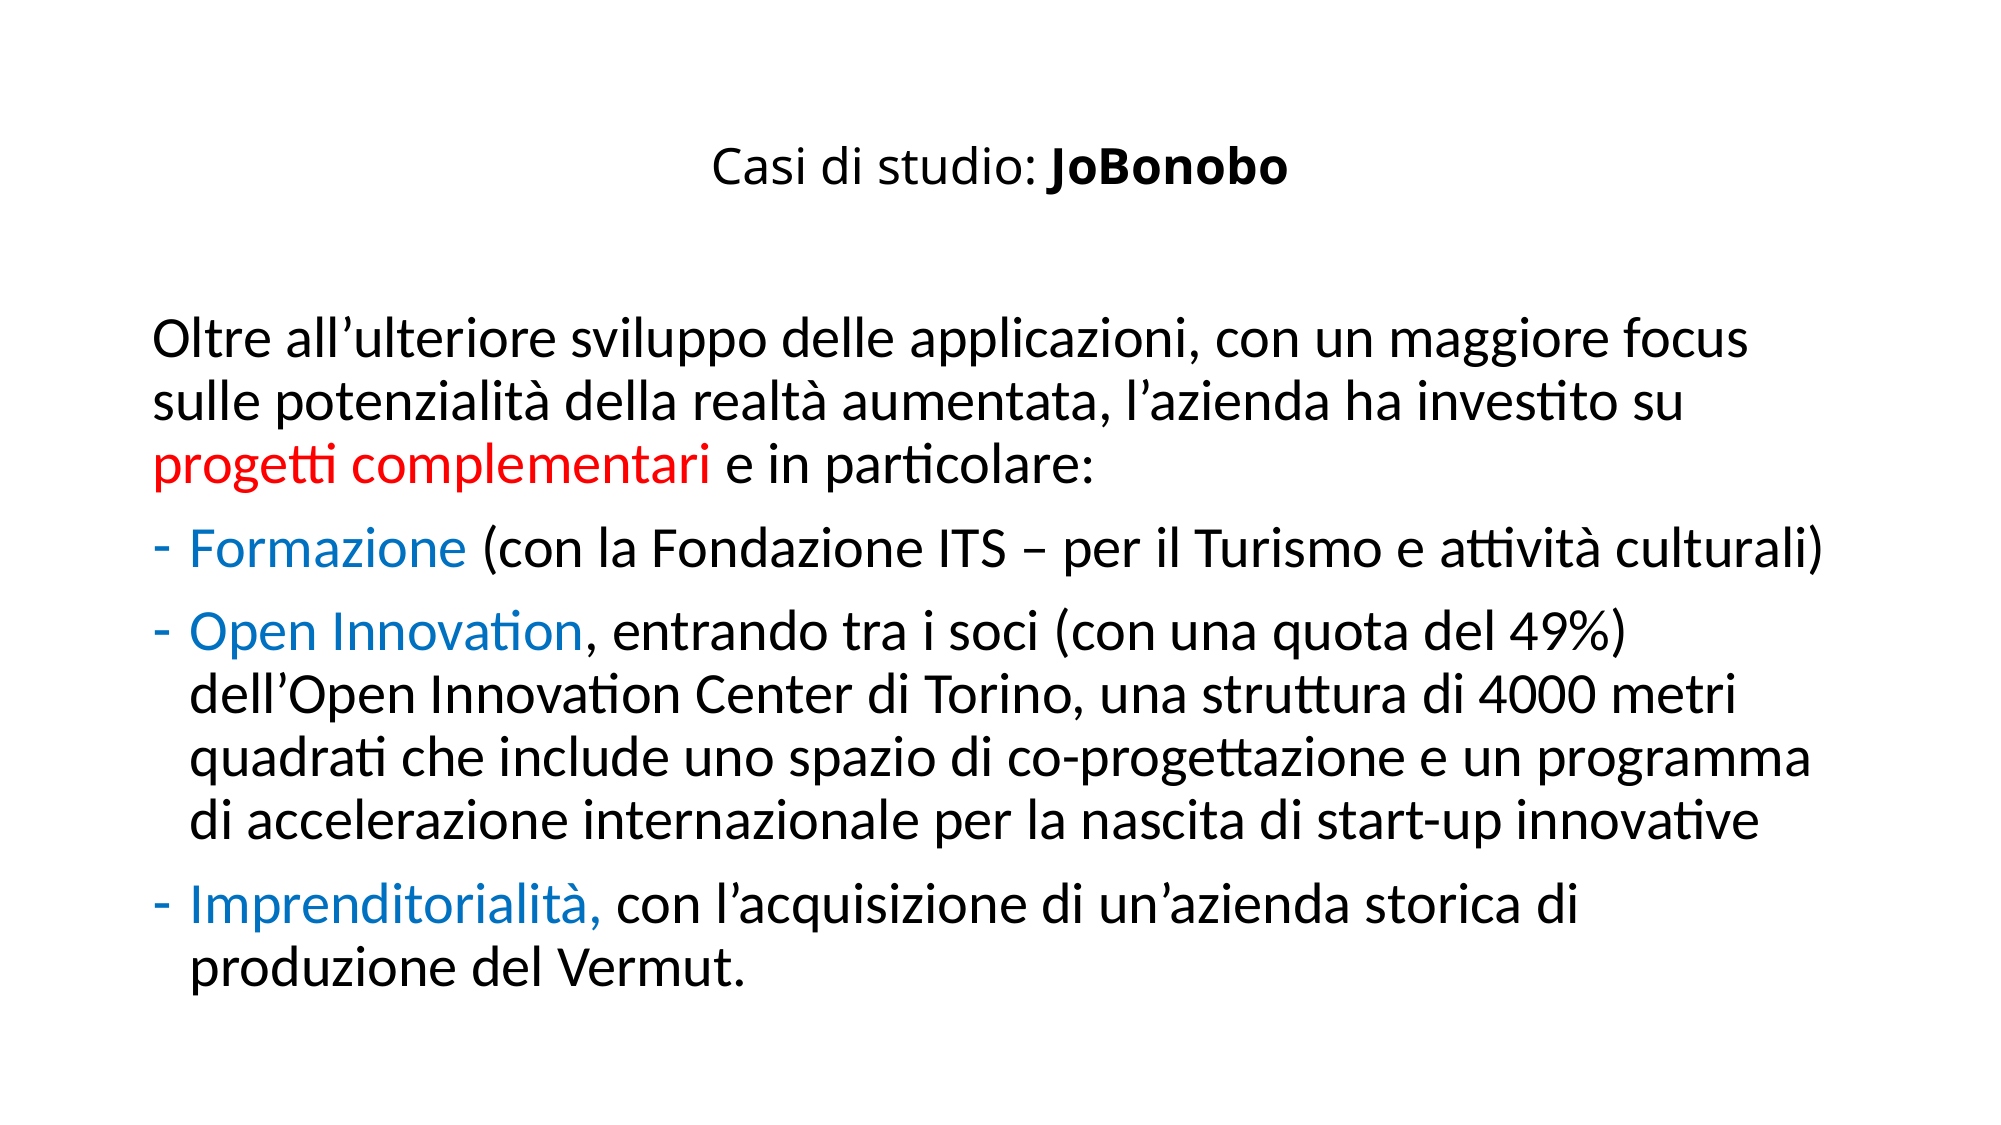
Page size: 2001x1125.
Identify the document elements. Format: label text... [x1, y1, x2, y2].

title Casi di studio: JoBonobo [137, 59, 1863, 278]
list Oltre all’ulteriore sviluppo delle applicazioni, con un maggiore focus sulle potenzialità della realtà aumentata, l’azienda ha investito su progetti complementari e in particolare: Formazione (con la Fondazione ITS – per il Turismo e attività culturali) Open Innovation, entrando tra i soci (con una quota del 49%) dell’Open Innovation Center di Torino, una struttura di 4000 metri quadrati che include uno spazio di co-progettazione e un programma di accelerazione internazionale per la nascita di start-up innovative Imprenditorialità, con l’acquisizione di un’azienda storica di produzione del Vermut. [137, 299, 1863, 1014]
